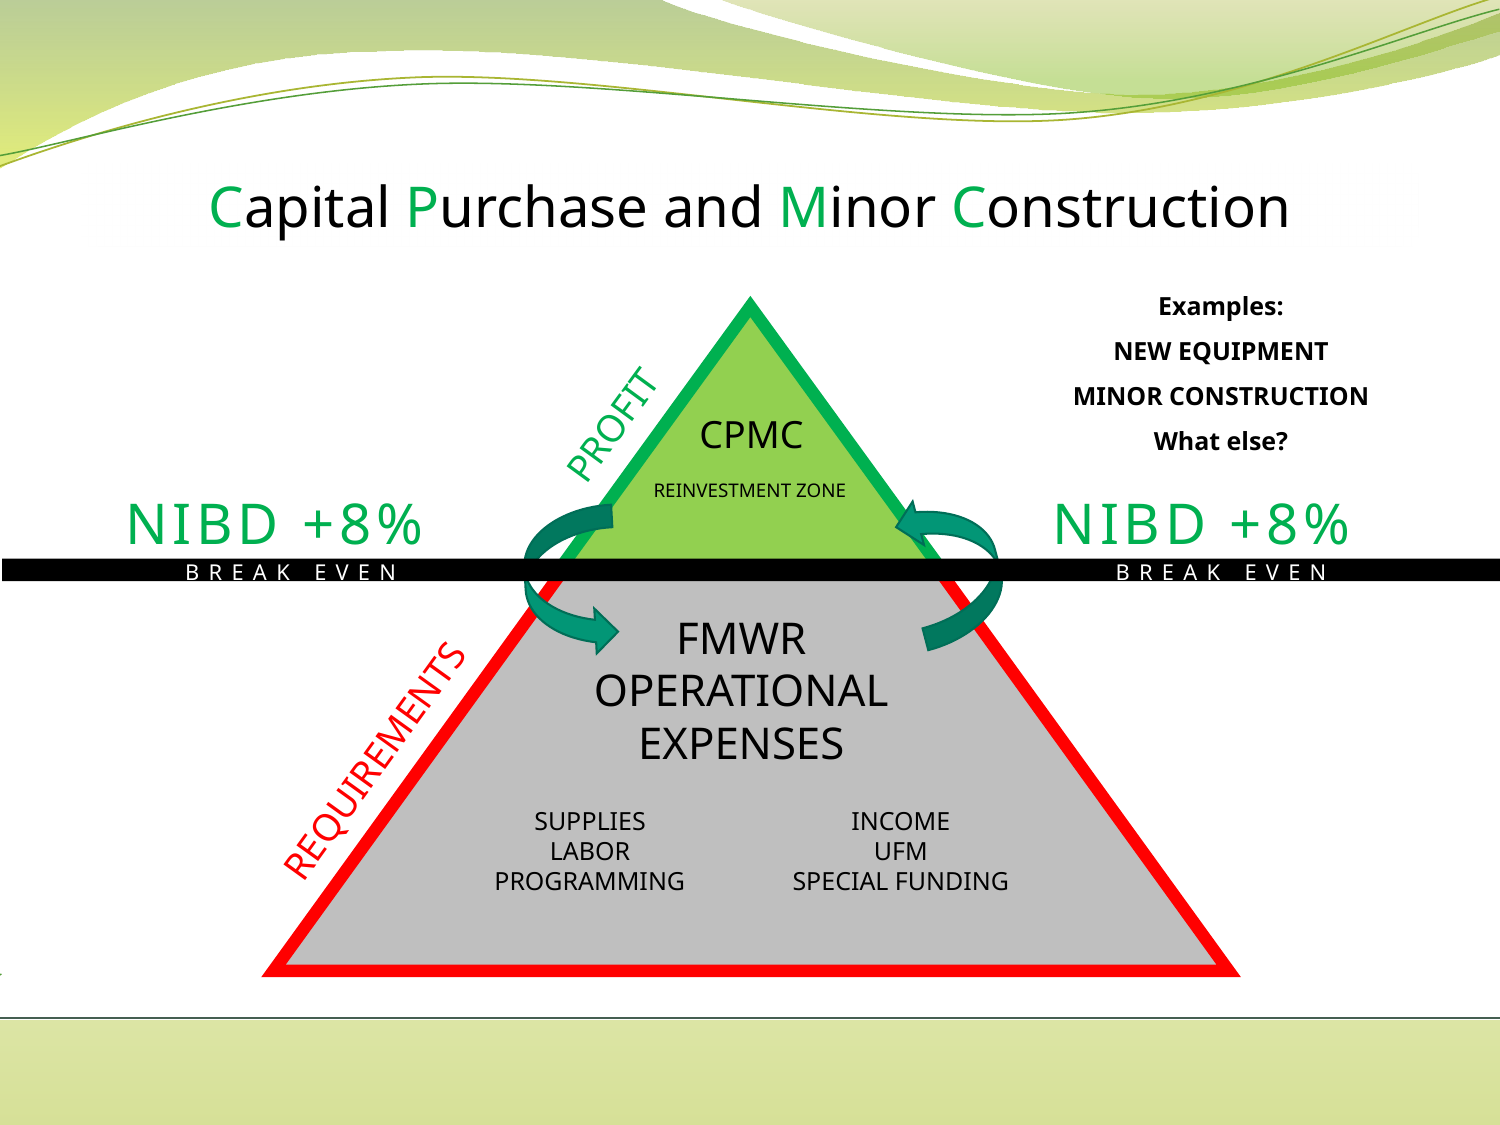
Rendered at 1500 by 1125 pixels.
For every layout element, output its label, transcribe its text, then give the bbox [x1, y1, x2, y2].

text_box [273, 288, 1229, 971]
text_box [1383, 558, 1500, 582]
text_box Capital Purchase and Minor Construction [109, 192, 1393, 221]
text_box [1, 558, 128, 582]
text_box BREAK EVEN [128, 551, 273, 593]
text_box BREAK EVEN [1229, 550, 1383, 592]
text_box NIBD +8% [1229, 481, 1441, 558]
text_box NIBD +8% [110, 480, 273, 558]
text_box Examples: NEW EQUIPMENT MINOR CONSTRUCTION What else? [1033, 268, 1409, 508]
